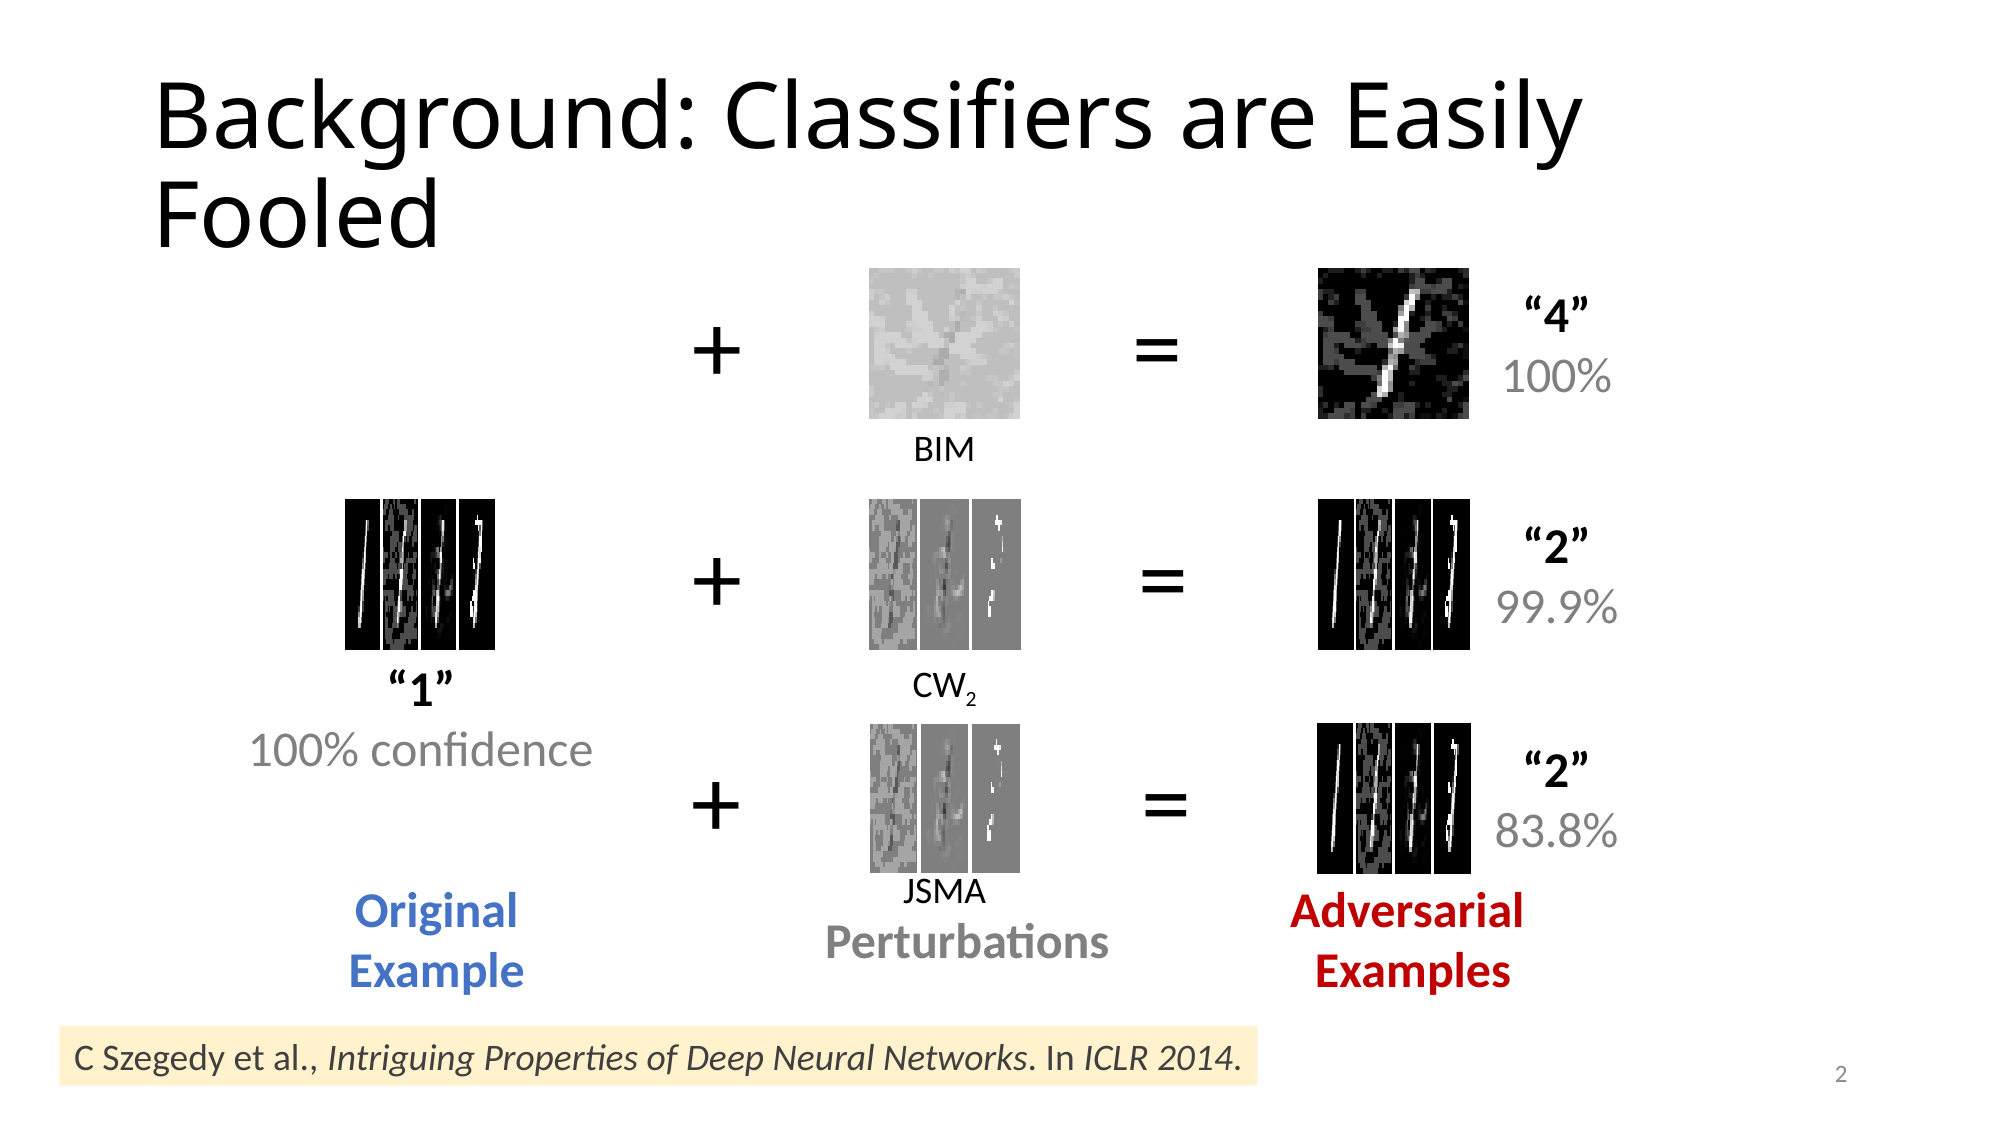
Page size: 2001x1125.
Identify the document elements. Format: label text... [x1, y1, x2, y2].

text_box JSMA [888, 873, 1002, 900]
text_box C Szegedy et al., Intriguing Properties of Deep Neural Networks. In ICLR 2014. [59, 1025, 1258, 1086]
text_box BIM [898, 419, 991, 477]
text_box Perturbations [810, 900, 1125, 976]
text_box Original Example [333, 870, 540, 1006]
picture [869, 499, 1021, 650]
text_box + [677, 506, 758, 642]
picture [870, 724, 1020, 873]
picture [1318, 499, 1470, 650]
picture [1317, 723, 1471, 874]
text_box + [677, 275, 758, 410]
text_box = [1117, 275, 1197, 410]
text_box “1” 100% confidence [233, 649, 609, 784]
text_box “4” 100% [1486, 274, 1628, 410]
text_box = [1124, 506, 1204, 642]
text_box “2” 99.9% [1479, 506, 1634, 642]
picture [1318, 268, 1469, 419]
title Background: Classifiers are Easily Fooled [137, 59, 1863, 278]
text_box “2” 83.8% [1479, 730, 1634, 866]
picture [345, 499, 495, 650]
picture [869, 268, 1020, 419]
text_box = [1126, 730, 1207, 866]
text_box CW2 [897, 652, 992, 719]
slide_number 2 [1412, 1042, 1863, 1103]
text_box Adversarial Examples [1275, 870, 1551, 1006]
text_box + [676, 730, 756, 866]
